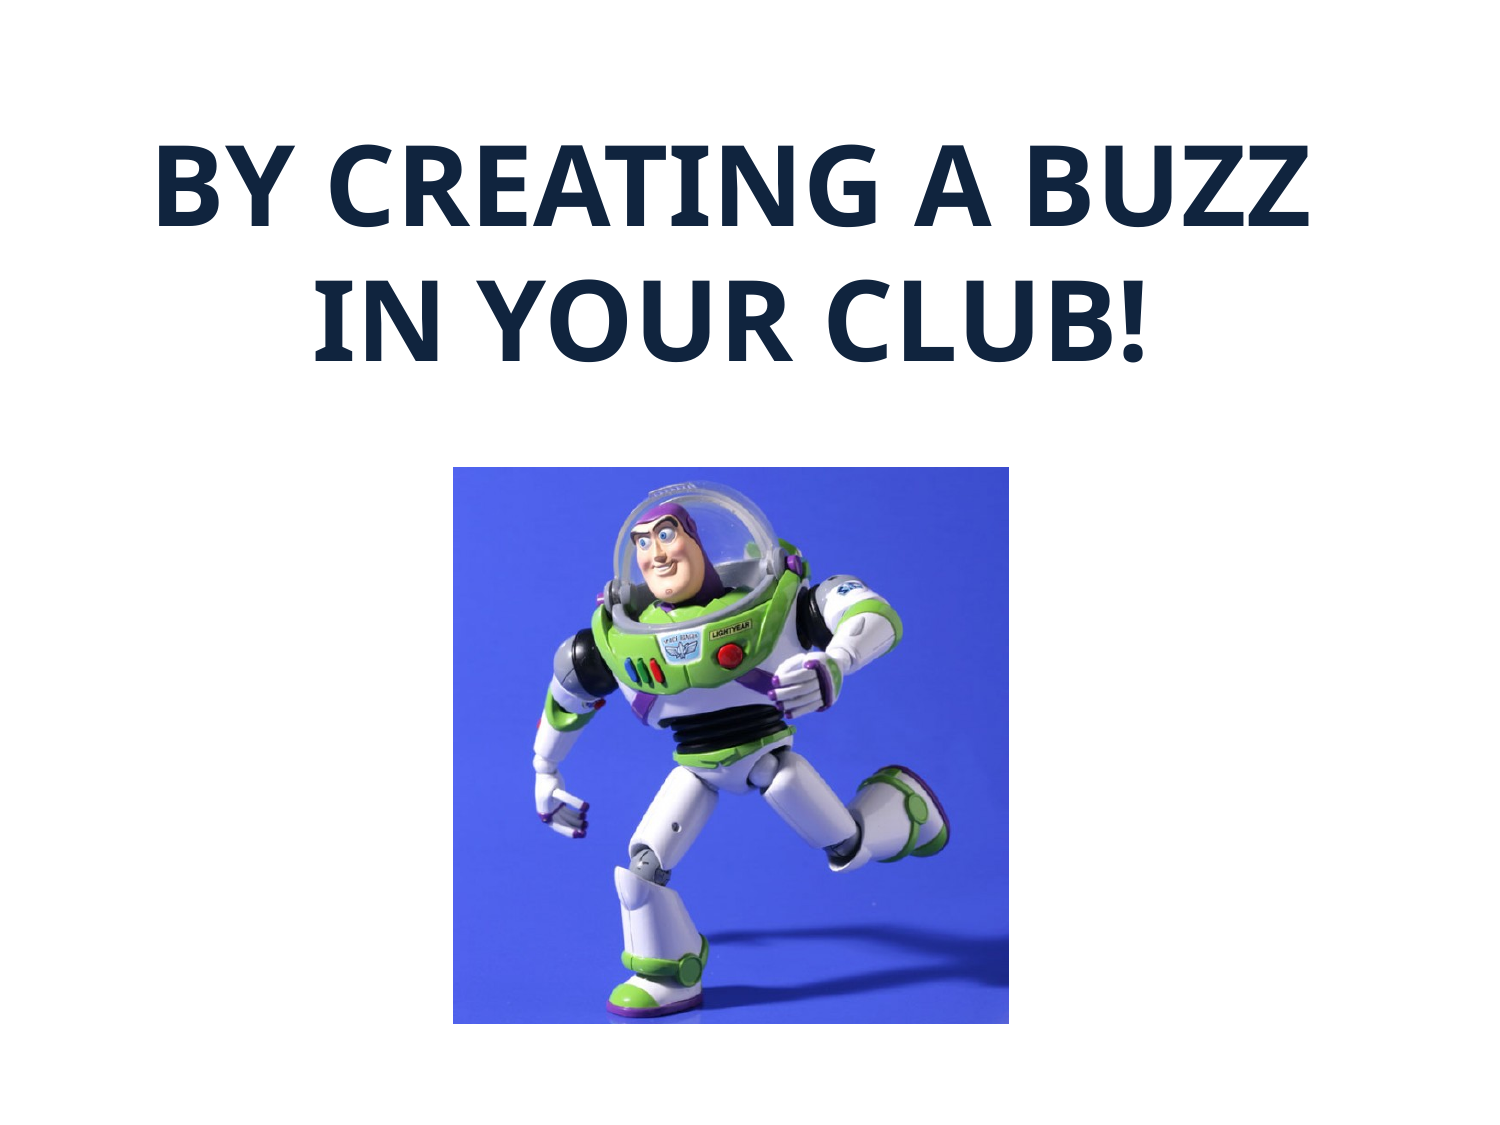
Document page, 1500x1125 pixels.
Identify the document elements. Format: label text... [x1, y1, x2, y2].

title BY CREATING A BUZZ IN YOUR CLUB! [93, 128, 1369, 370]
picture [453, 467, 1010, 1024]
